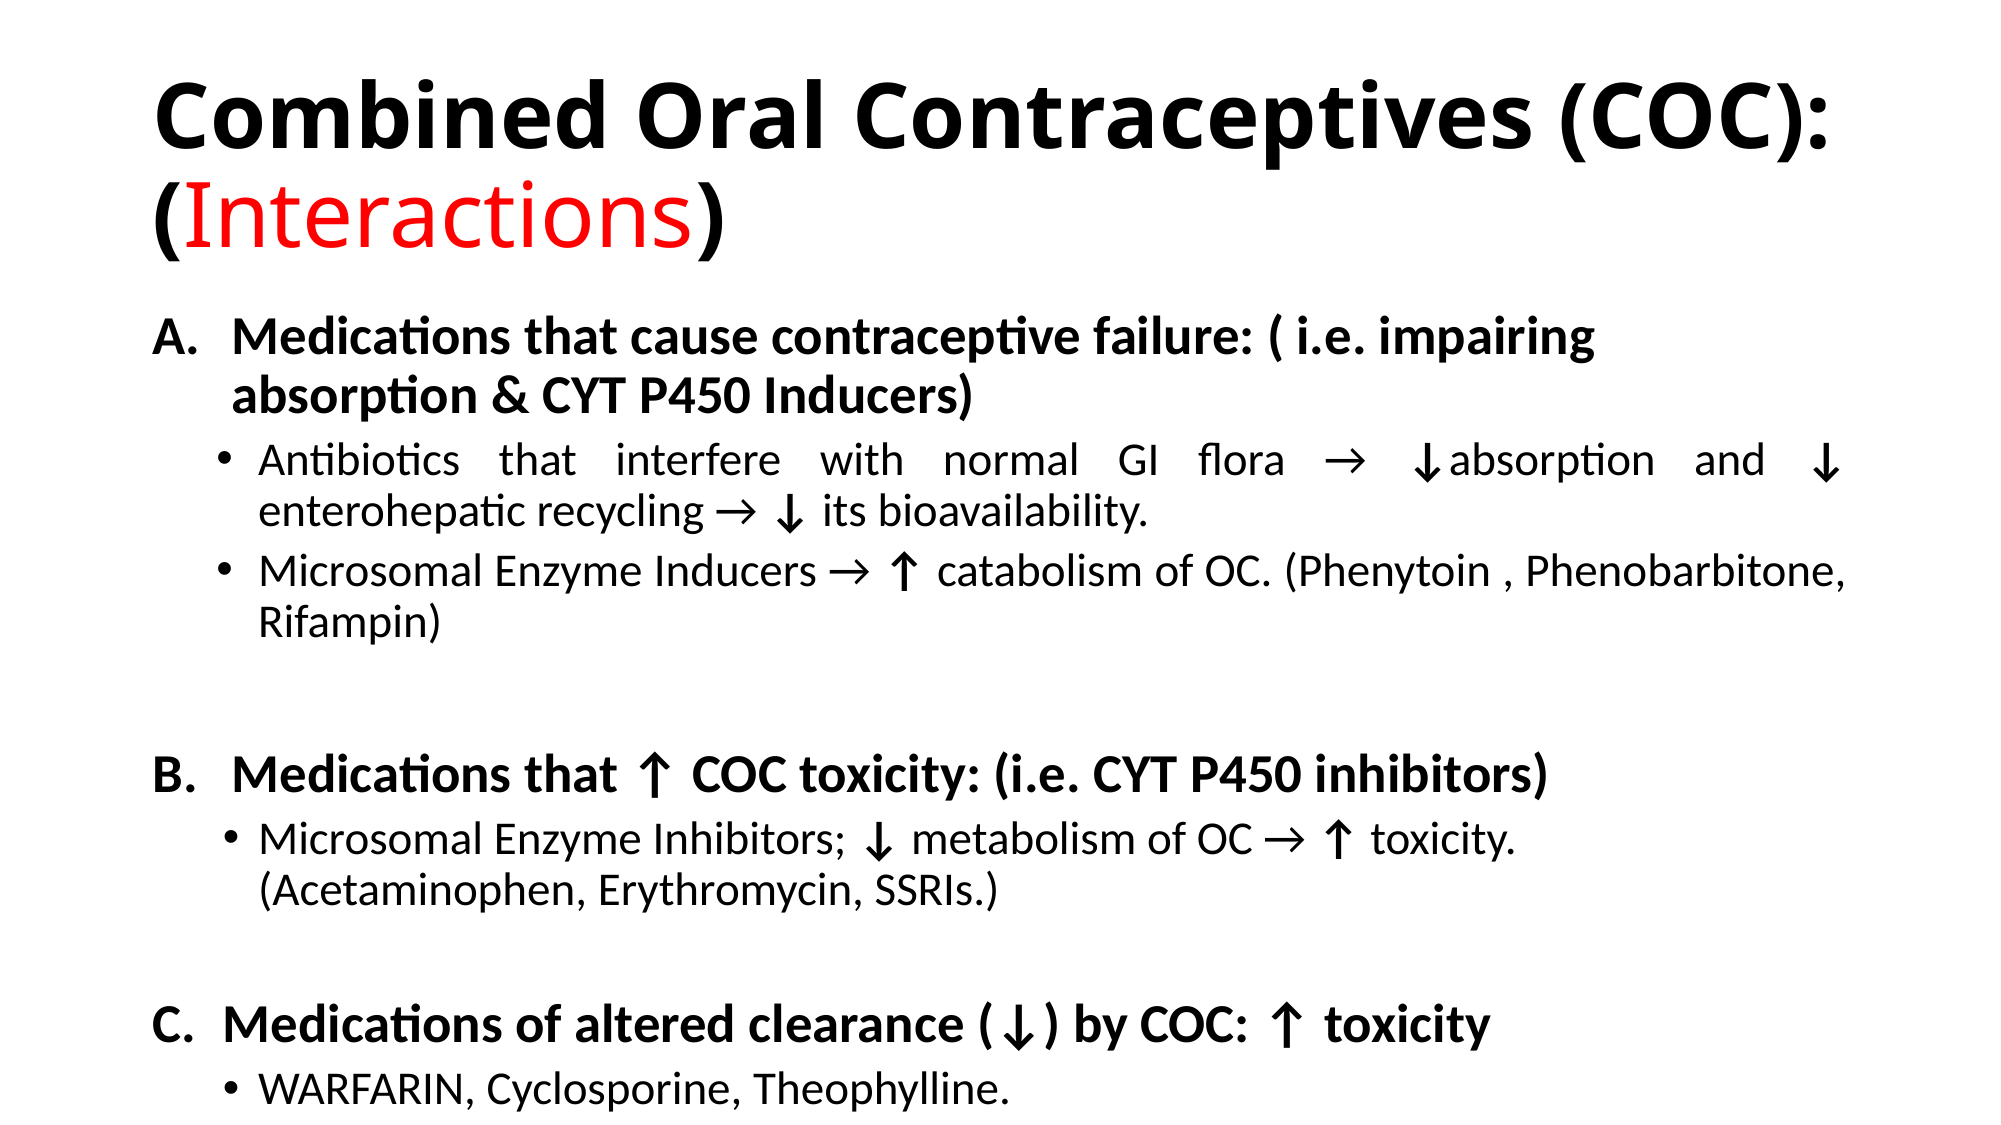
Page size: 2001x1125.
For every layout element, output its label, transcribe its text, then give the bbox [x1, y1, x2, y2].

title Combined Oral Contraceptives (COC): (Interactions) [137, 59, 1863, 278]
list Medications that cause contraceptive failure: ( i.e. impairing absorption & CYT P450 Inducers) Antibiotics that interfere with normal GI flora → ↓absorption and ↓ enterohepatic recycling → ↓ its bioavailability. Microsomal Enzyme Inducers → ↑ catabolism of OC. (Phenytoin , Phenobarbitone, Rifampin) Medications that ↑ COC toxicity: (i.e. CYT P450 inhibitors) Microsomal Enzyme Inhibitors; ↓ metabolism of OC → ↑ toxicity. (Acetaminophen, Erythromycin, SSRIs.) Medications of altered clearance (↓) by COC: ↑ toxicity WARFARIN, Cyclosporine, Theophylline. [137, 299, 1863, 1125]
